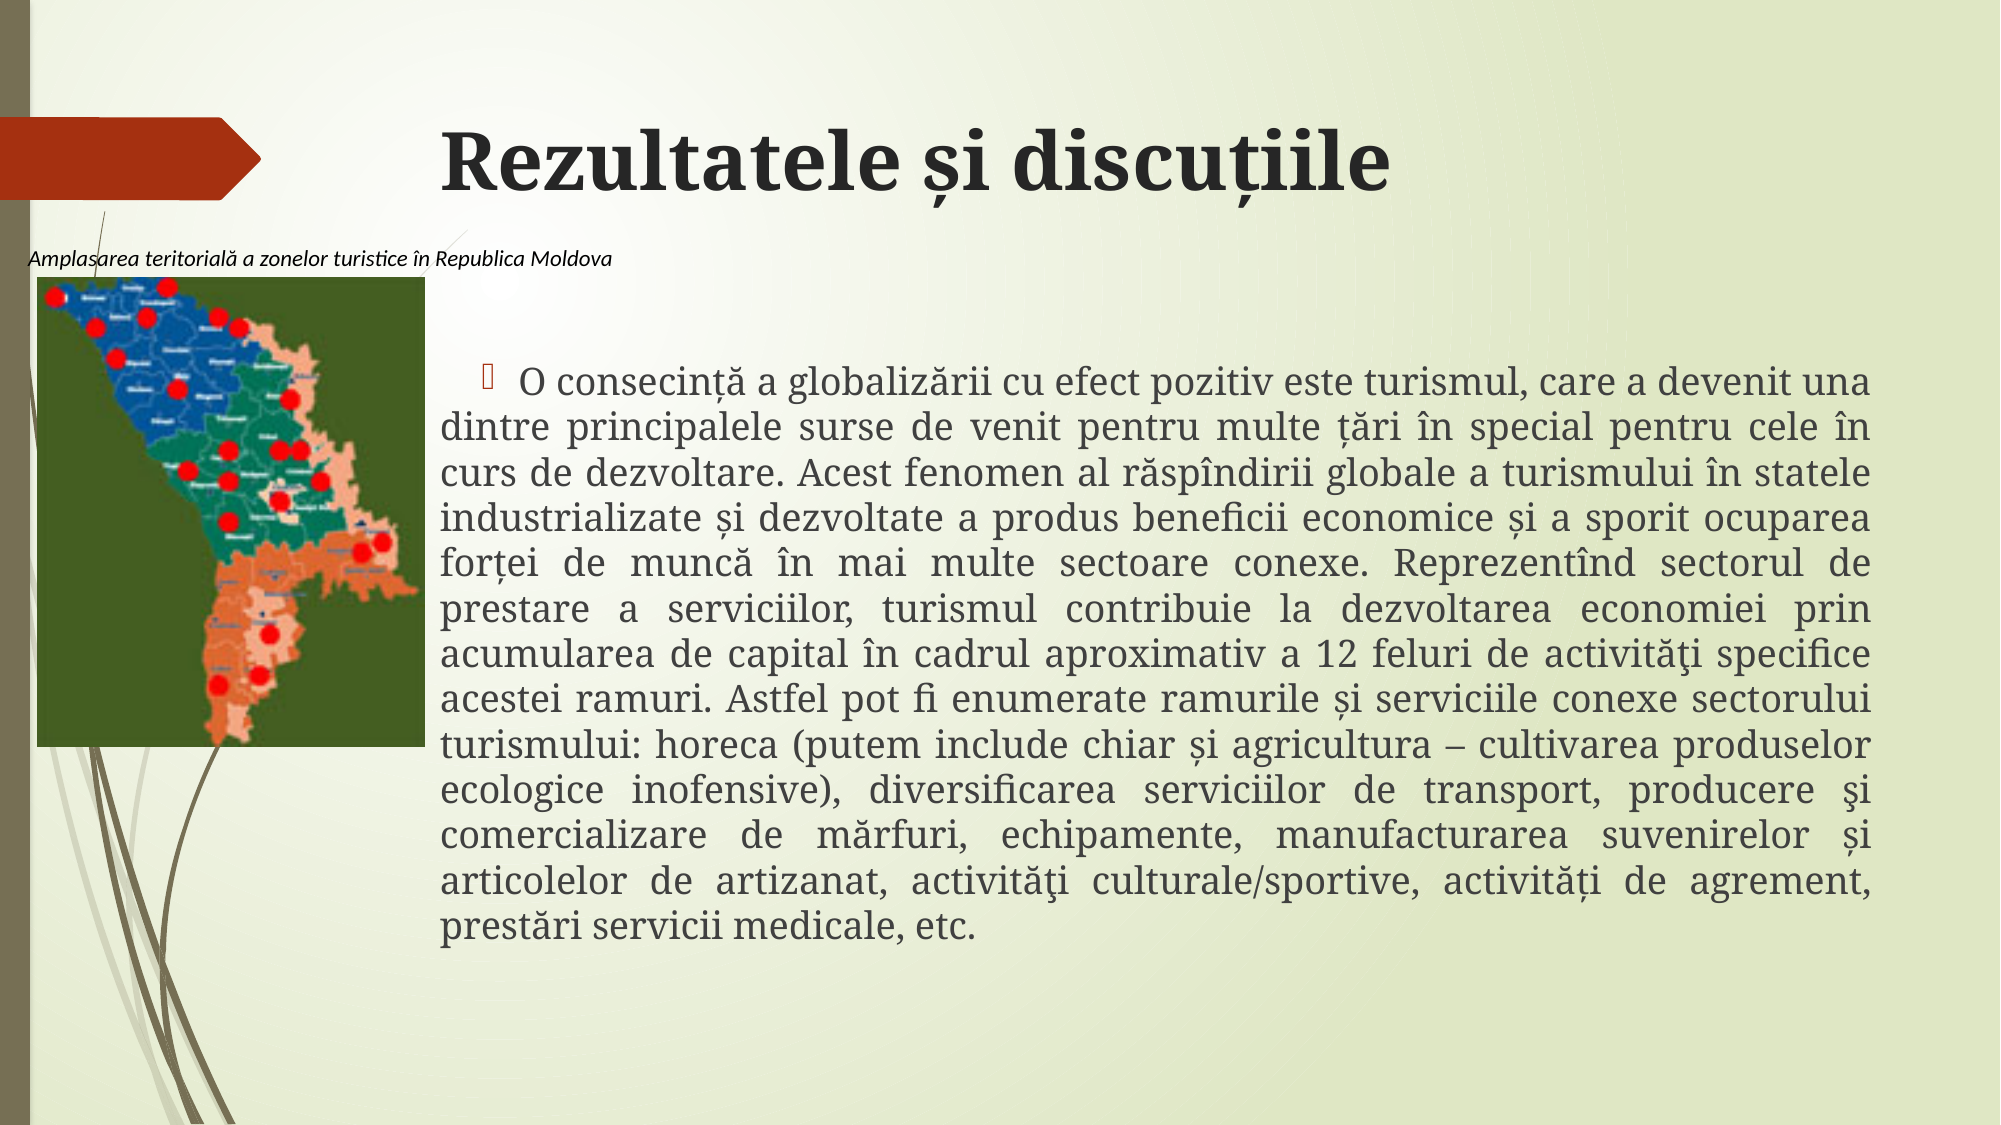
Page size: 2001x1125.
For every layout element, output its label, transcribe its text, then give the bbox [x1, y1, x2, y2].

list O consecință a globalizării cu efect pozitiv este turismul, care a devenit una dintre principalele surse de venit pentru multe țări în special pentru cele în curs de dezvoltare. Acest fenomen al răspîndirii globale a turismului în statele industrializate și dezvoltate a produs beneficii economice și a sporit ocuparea forței de muncă în mai multe sectoare conexe. Reprezentînd sectorul de prestare a serviciilor, turismul contribuie la dezvoltarea economiei prin acumularea de capital în cadrul aproximativ a 12 feluri de activităţi specifice acestei ramuri. Astfel pot fi enumerate ramurile și serviciile conexe sectorului turismului: horeca (putem include chiar și agricultura – cultivarea produselor ecologice inofensive), diversificarea serviciilor de transport, producere şi comercializare de mărfuri, echipamente, manufacturarea suvenirelor și articolelor de artizanat, activităţi culturale/sportive, activități de agrement, prestări servicii medicale, etc. [424, 350, 1888, 970]
text_box Amplasarea teritorială a zonelor turistice în Republica Moldova [13, 234, 1014, 279]
picture [36, 277, 425, 747]
title Rezultatele și discuțiile [425, 102, 1888, 313]
